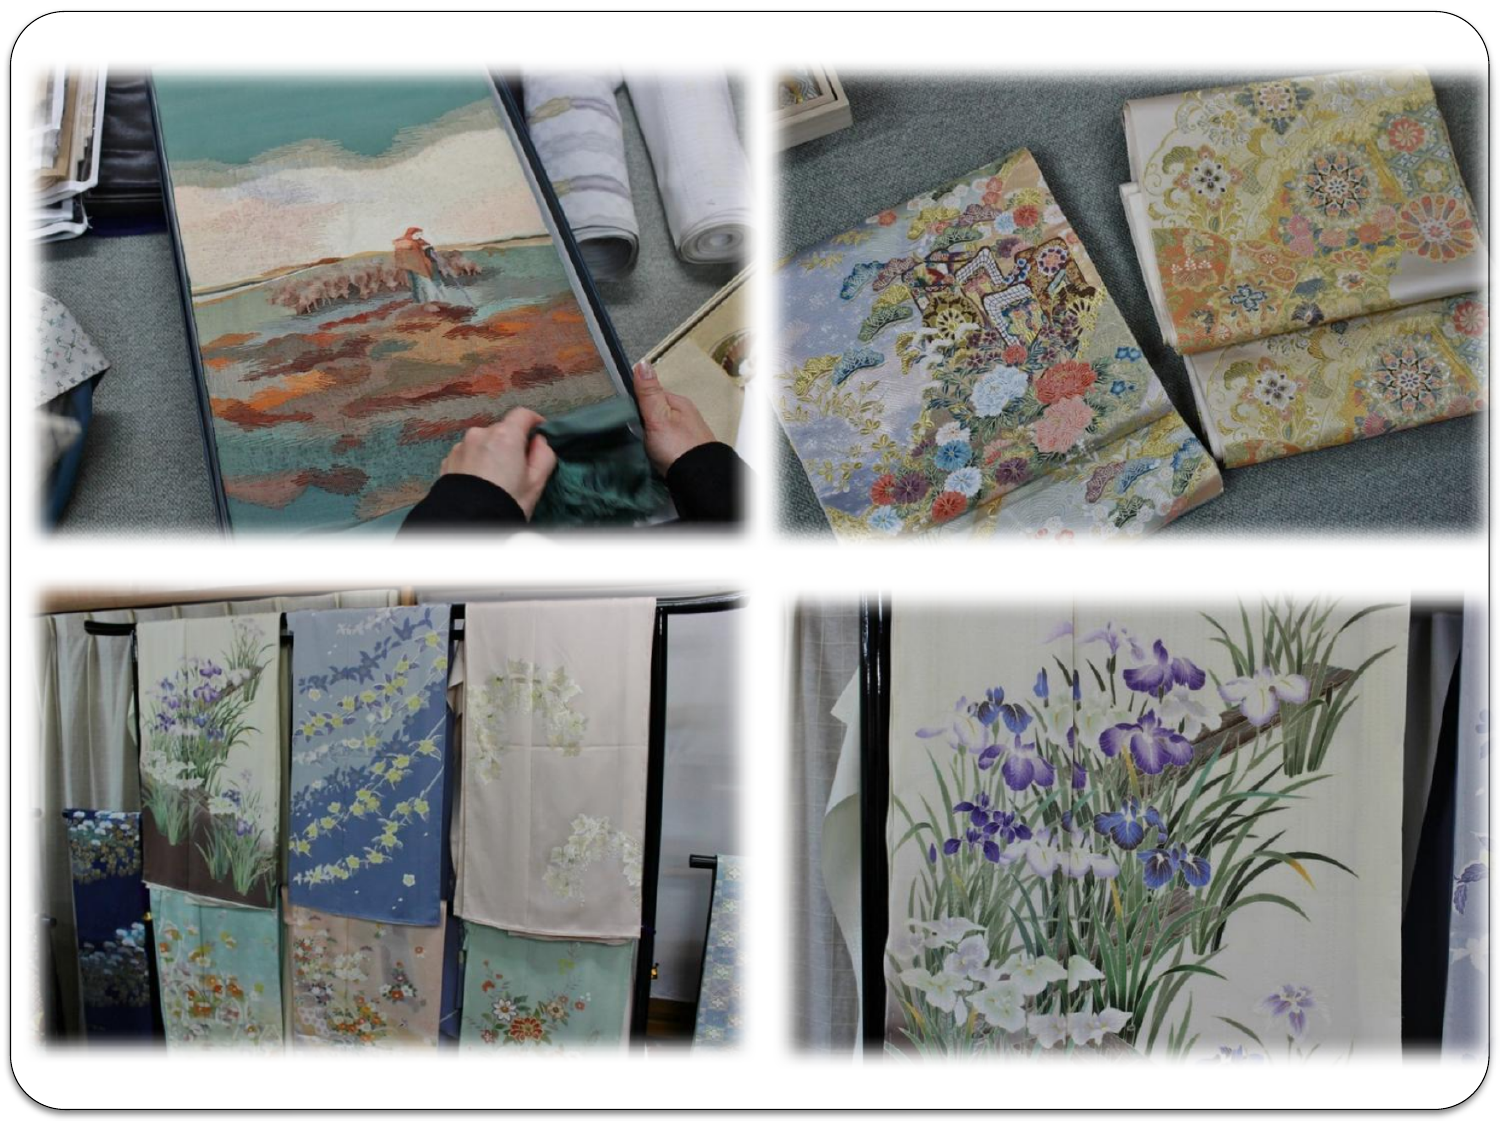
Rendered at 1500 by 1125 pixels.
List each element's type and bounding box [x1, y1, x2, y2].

picture [773, 585, 1500, 1071]
picture [23, 573, 757, 1063]
picture [23, 58, 1500, 551]
